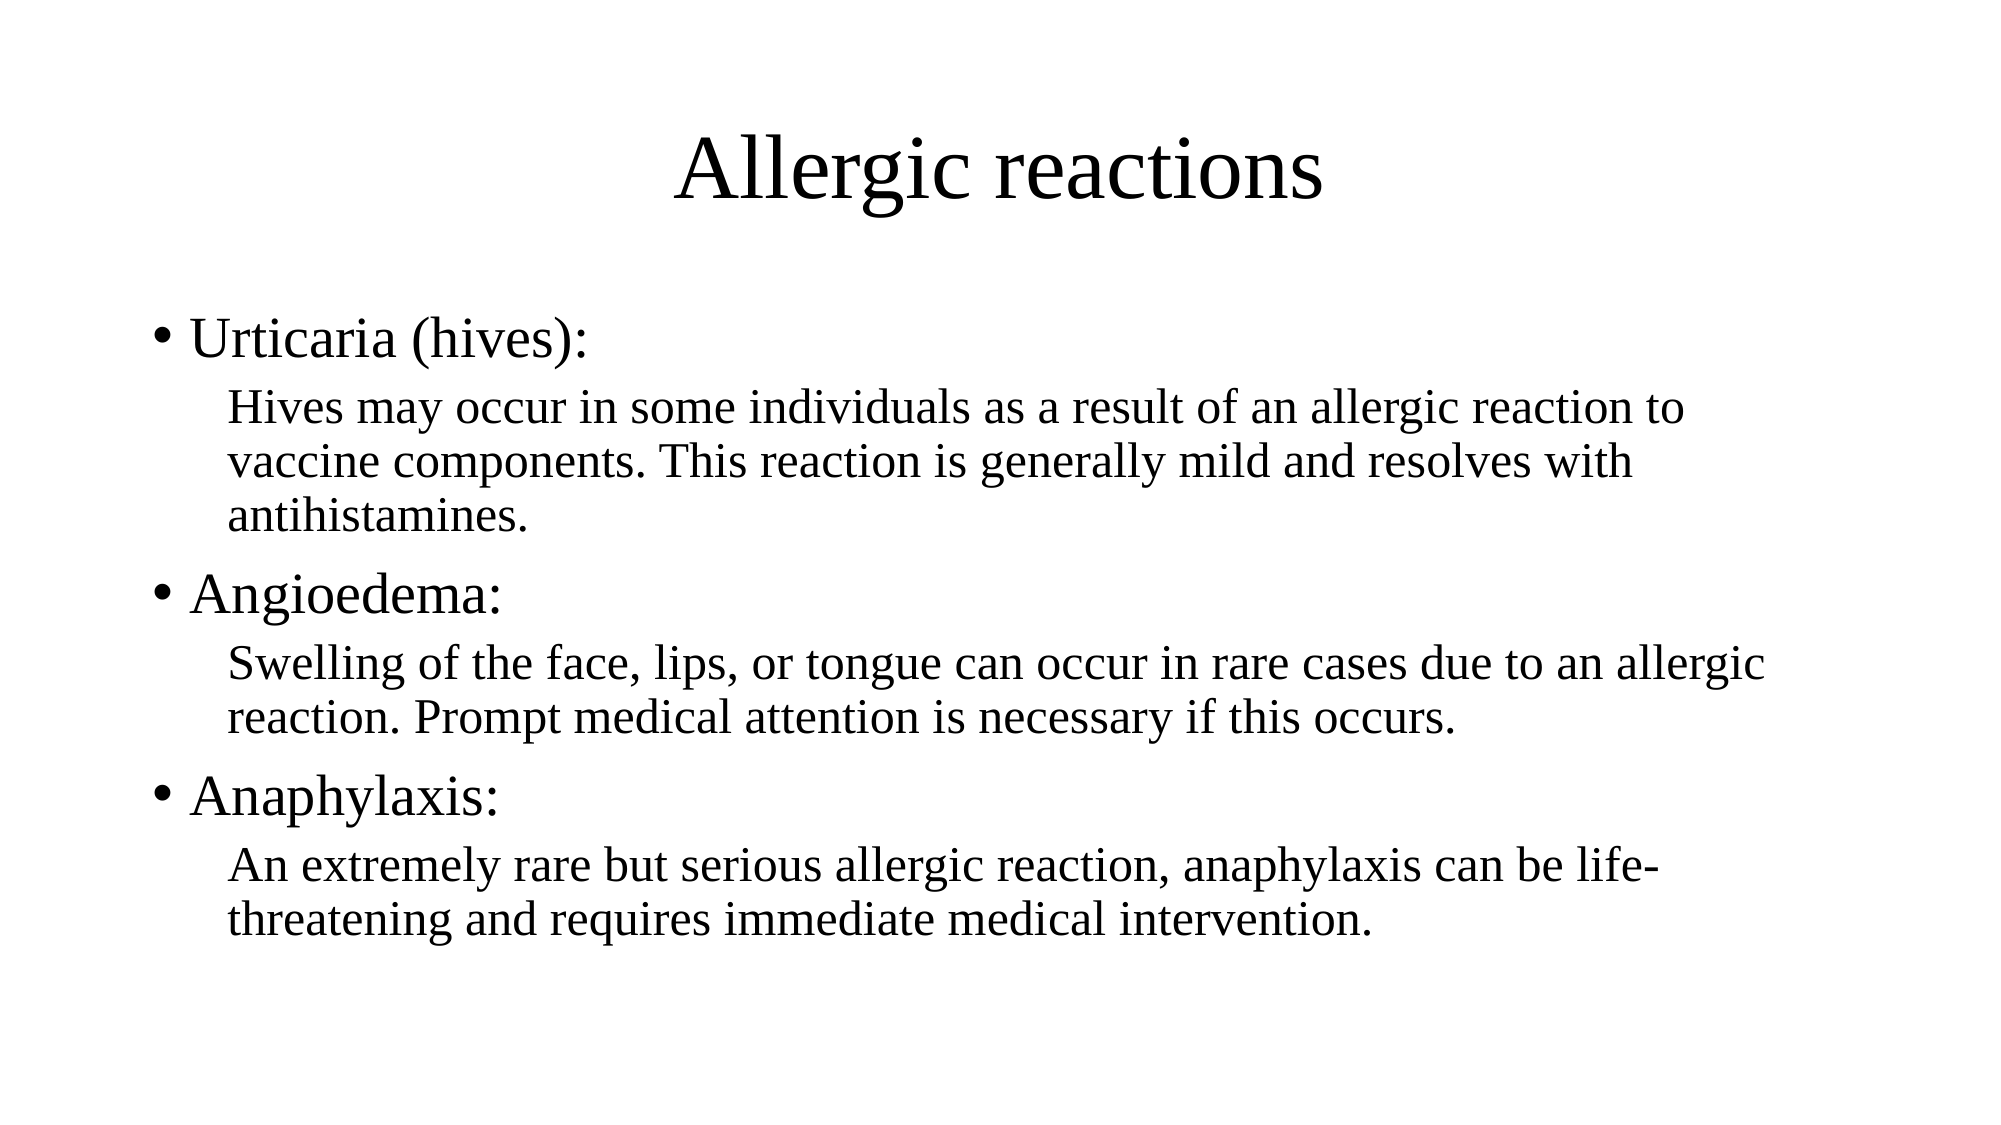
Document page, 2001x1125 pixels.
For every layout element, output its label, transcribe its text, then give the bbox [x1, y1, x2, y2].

list Urticaria (hives): Hives may occur in some individuals as a result of an allergic reaction to vaccine components. This reaction is generally mild and resolves with antihistamines. Angioedema: Swelling of the face, lips, or tongue can occur in rare cases due to an allergic reaction. Prompt medical attention is necessary if this occurs. Anaphylaxis: An extremely rare but serious allergic reaction, anaphylaxis can be life-threatening and requires immediate medical intervention. [137, 299, 1863, 1014]
title Allergic reactions [137, 59, 1863, 278]
